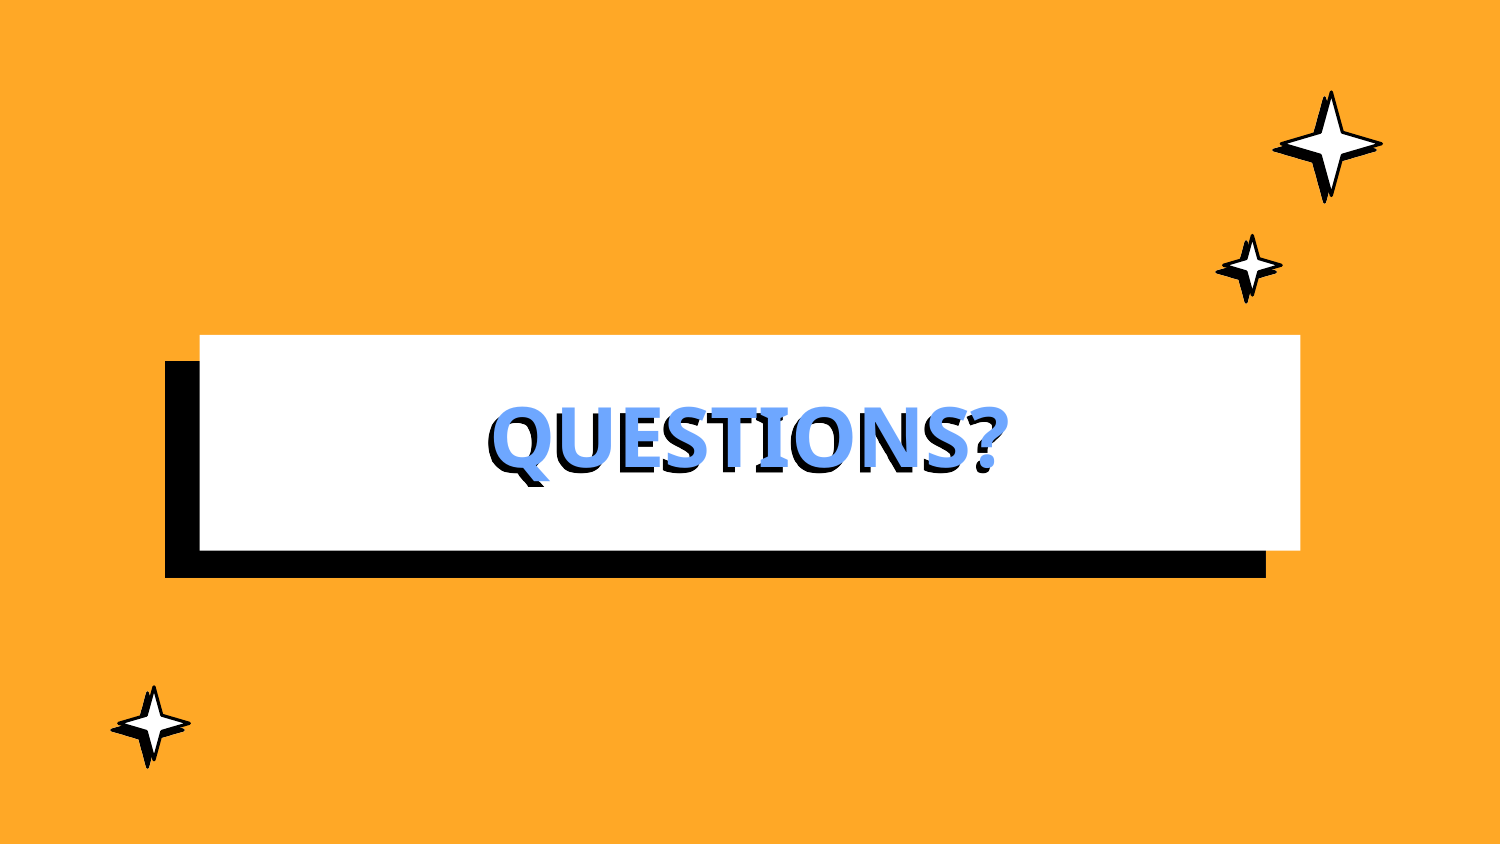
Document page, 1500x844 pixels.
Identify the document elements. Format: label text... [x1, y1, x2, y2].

text_box [1281, 91, 1382, 196]
text_box [1223, 235, 1282, 296]
text_box [118, 686, 190, 760]
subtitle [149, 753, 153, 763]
title QUESTIONS? [210, 382, 1290, 487]
text_box [199, 334, 1301, 551]
